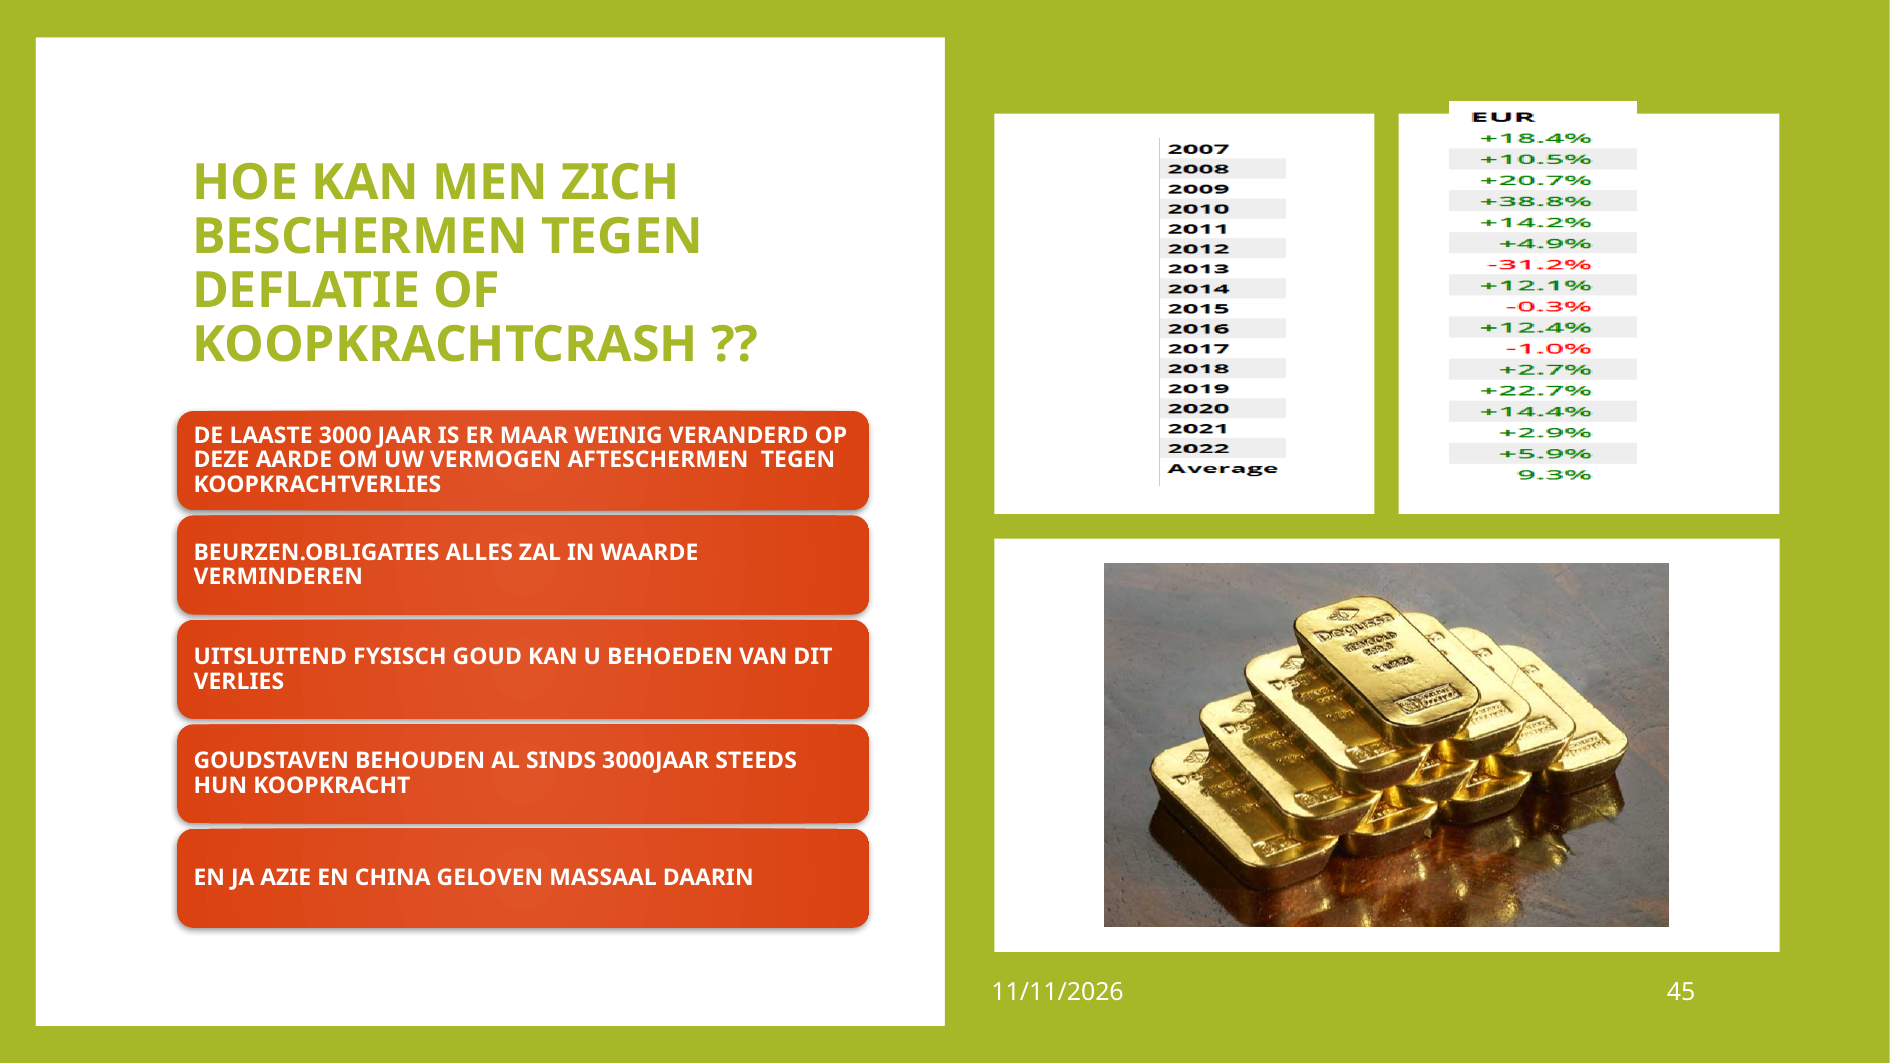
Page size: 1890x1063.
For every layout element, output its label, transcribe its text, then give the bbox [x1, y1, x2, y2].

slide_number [976, 964, 1338, 1021]
picture [1104, 563, 1669, 928]
text_box [943, 24, 1856, 1029]
title HOE KAN MEN ZICH BESCHERMEN TEGEN DEFLATIE OF KOOPKRACHTCRASH ?? [177, 138, 870, 390]
picture [1152, 138, 1286, 486]
text_box [34, 36, 943, 1027]
text_box [993, 537, 1781, 953]
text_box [176, 394, 870, 945]
picture [1449, 101, 1638, 486]
text_box [993, 112, 1376, 515]
slide_number 45 [1445, 964, 1711, 1021]
text_box [1397, 112, 1781, 515]
